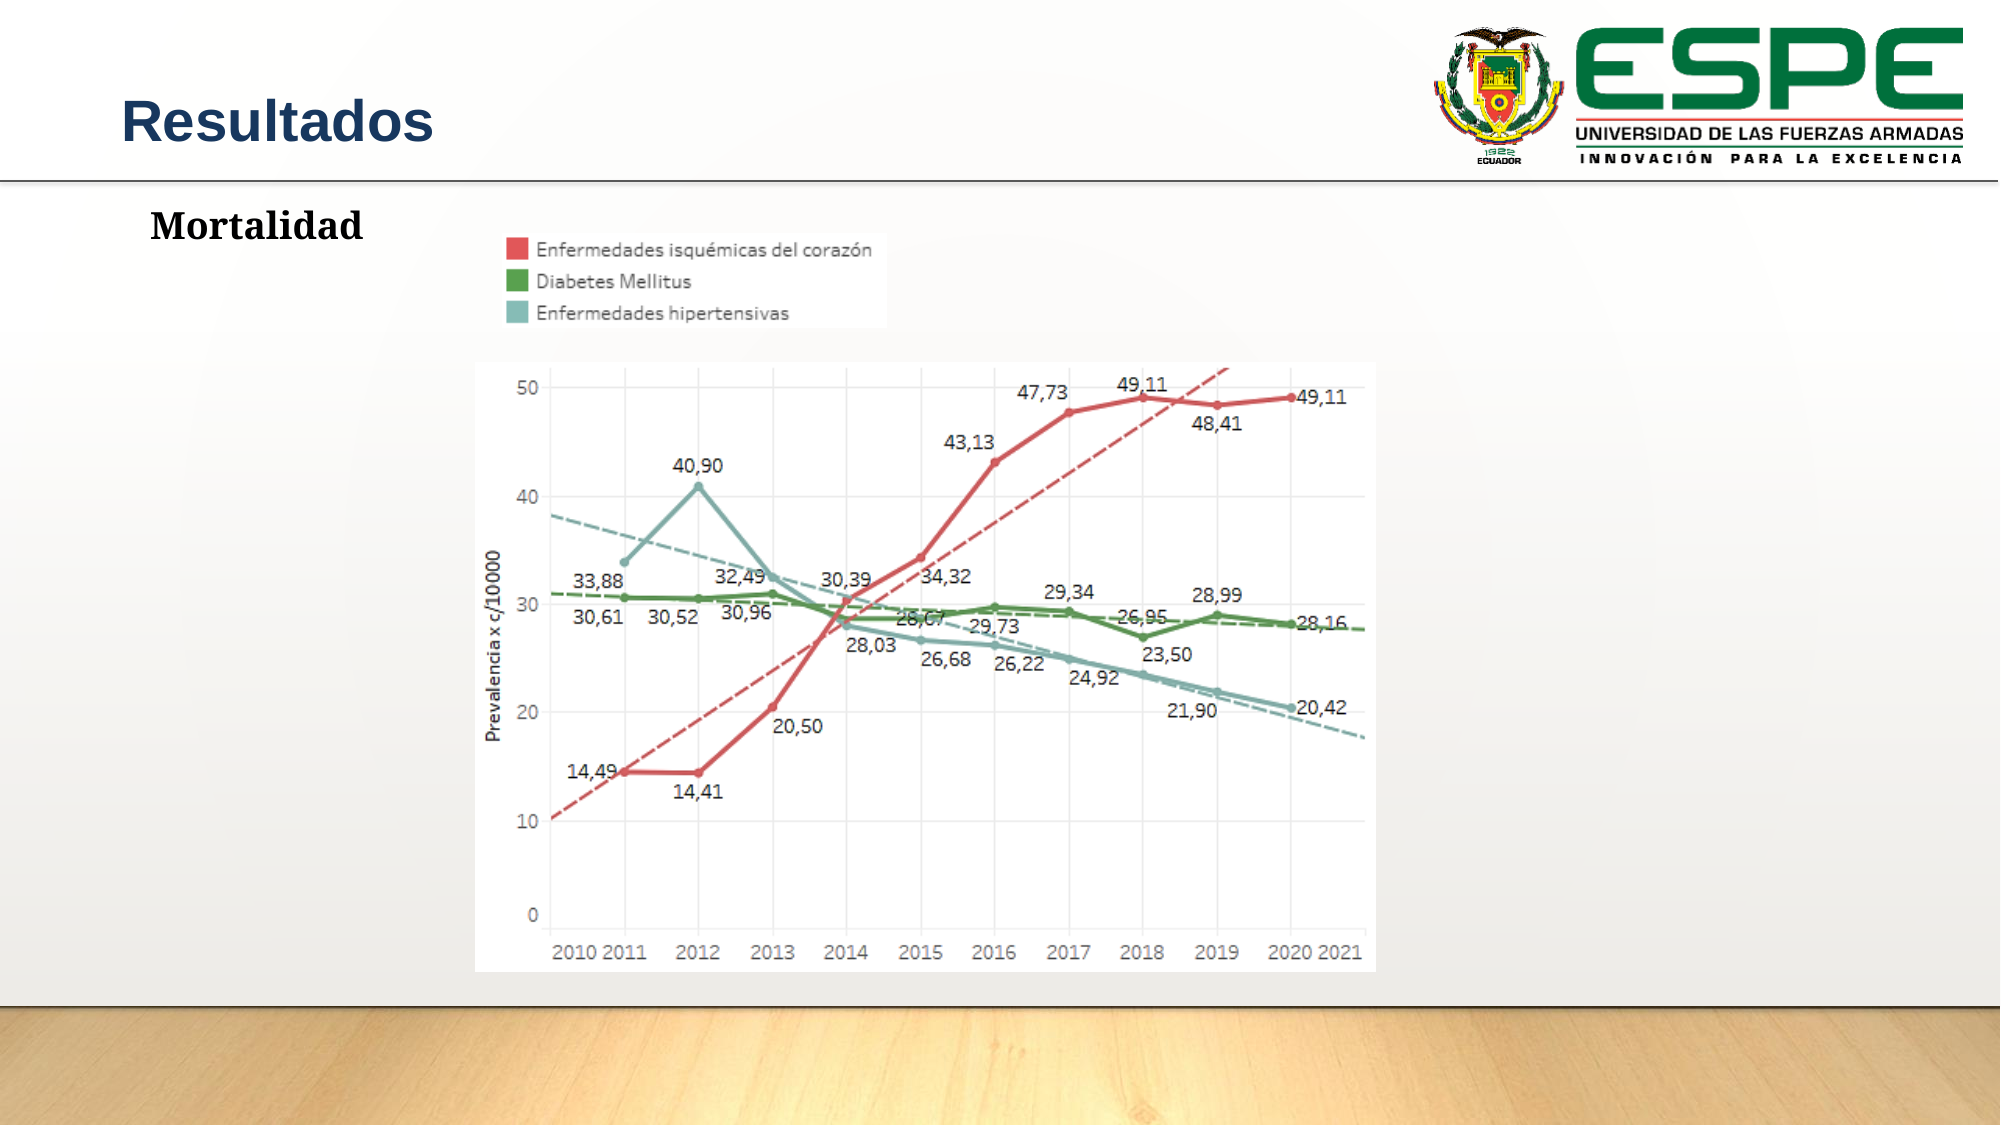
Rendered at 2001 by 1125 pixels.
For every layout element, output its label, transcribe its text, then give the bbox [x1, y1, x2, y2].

title Resultados [106, 0, 1668, 162]
picture [502, 233, 888, 328]
picture [475, 361, 1376, 972]
text_box Mortalidad [135, 194, 389, 255]
text_box [0, 176, 2000, 193]
picture [0, 1006, 2000, 1125]
picture [1434, 26, 1963, 164]
